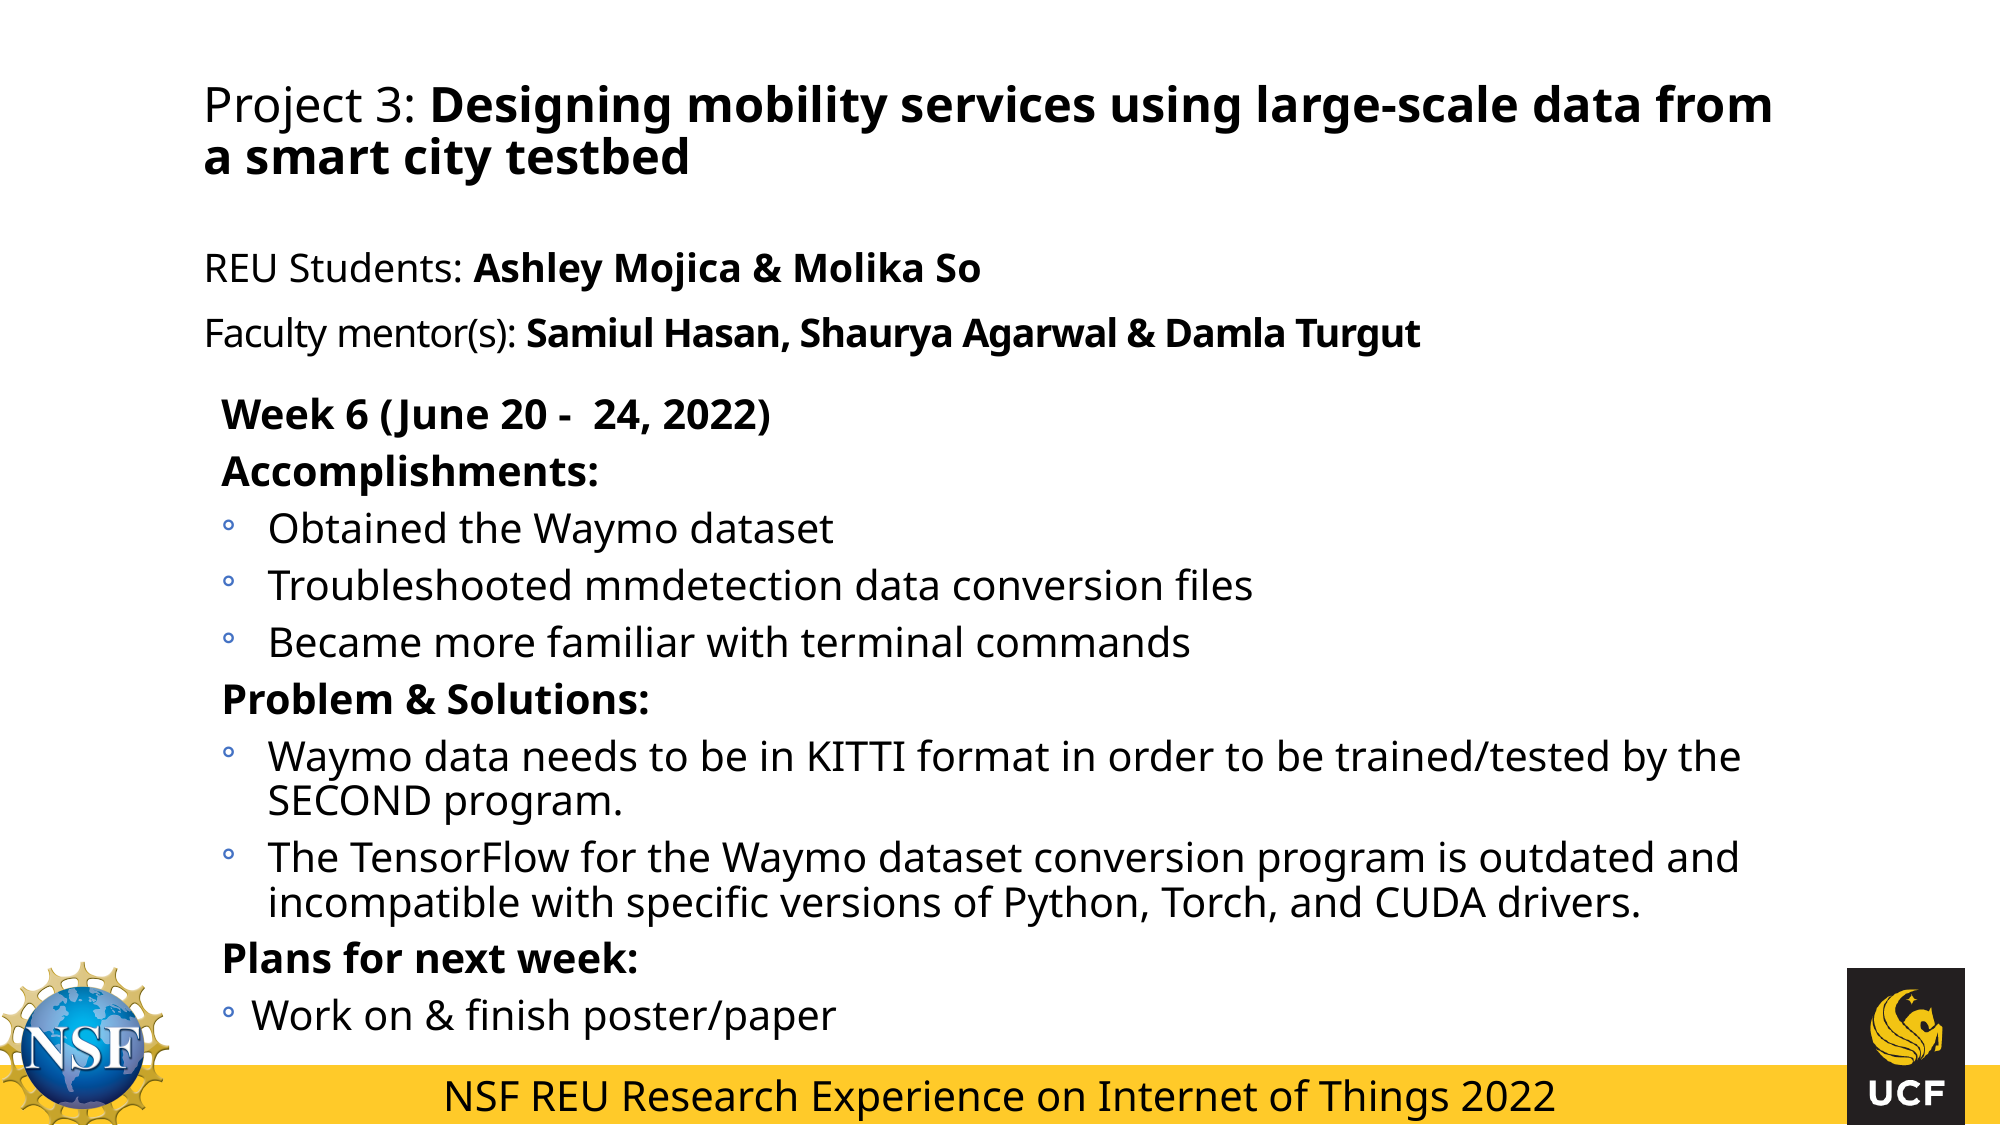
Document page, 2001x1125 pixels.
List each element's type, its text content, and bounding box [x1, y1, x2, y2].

text_box Project 3: Designing mobility services using large-scale data from a smart city testbed REU Students: Ashley Mojica & Molika So Faculty mentor(s): Samiul Hasan, Shaurya Agarwal & Damla Turgut [188, 63, 1809, 373]
text_box Week 6 (June 20 - 24, 2022) Accomplishments: Obtained the Waymo dataset Troubleshooted mmdetection data conversion files Became more familiar with terminal commands Problem & Solutions: Waymo data needs to be in KITTI format in order to be trained/tested by the SECOND program. The TensorFlow for the Waymo dataset conversion program is outdated and incompatible with specific versions of Python, Torch, and CUDA drivers. Plans for next week: Work on & finish poster/paper [188, 386, 1808, 958]
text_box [0, 958, 2000, 1125]
